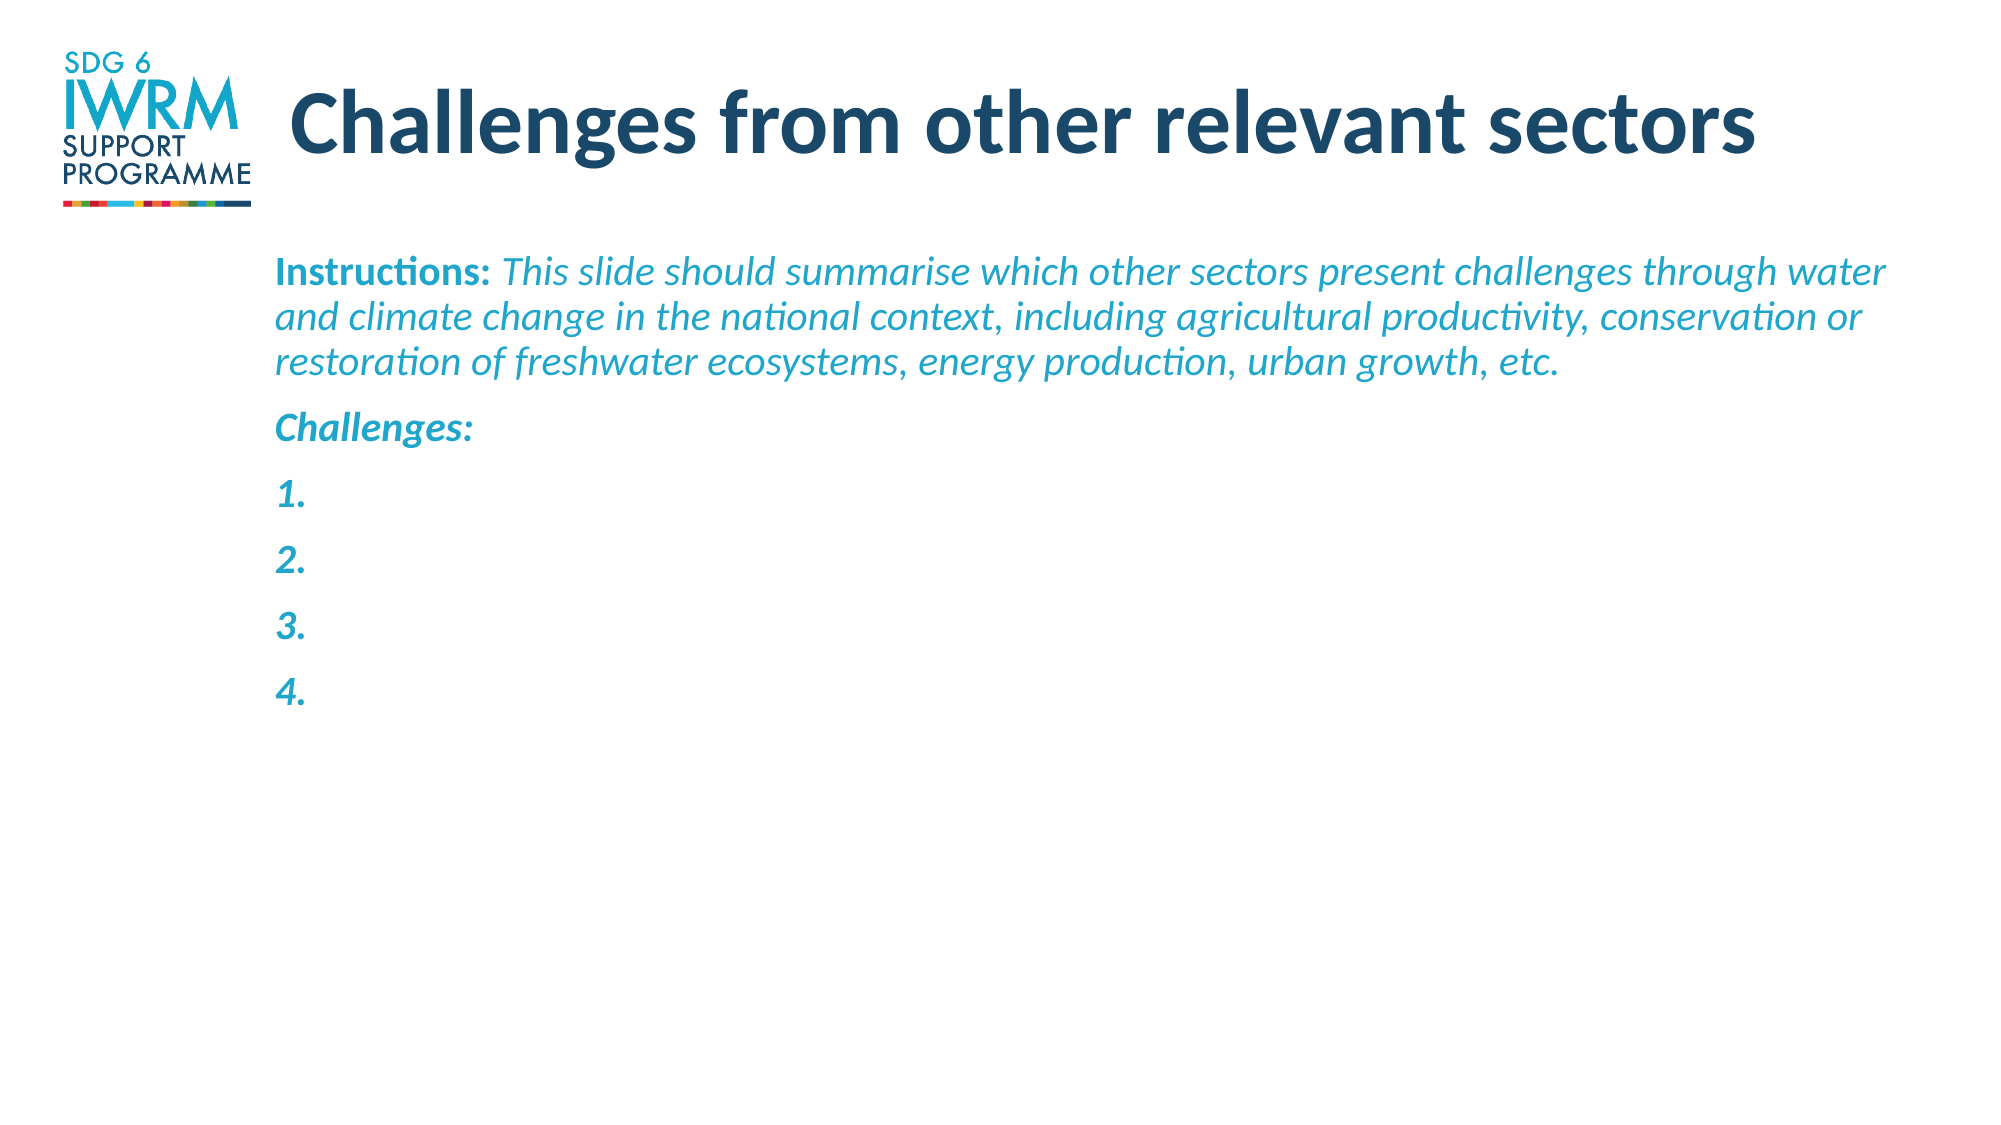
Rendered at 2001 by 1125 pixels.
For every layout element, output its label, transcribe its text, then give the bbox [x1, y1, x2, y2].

list Instructions: This slide should summarise which other sectors present challenges through water and climate change in the national context, including agricultural productivity, conservation or restoration of freshwater ecosystems, energy production, urban growth, etc. Challenges: 1. 2. 3. 4. [259, 242, 1910, 1035]
picture [60, 48, 252, 207]
title Challenges from other relevant sectors [275, 15, 2000, 234]
